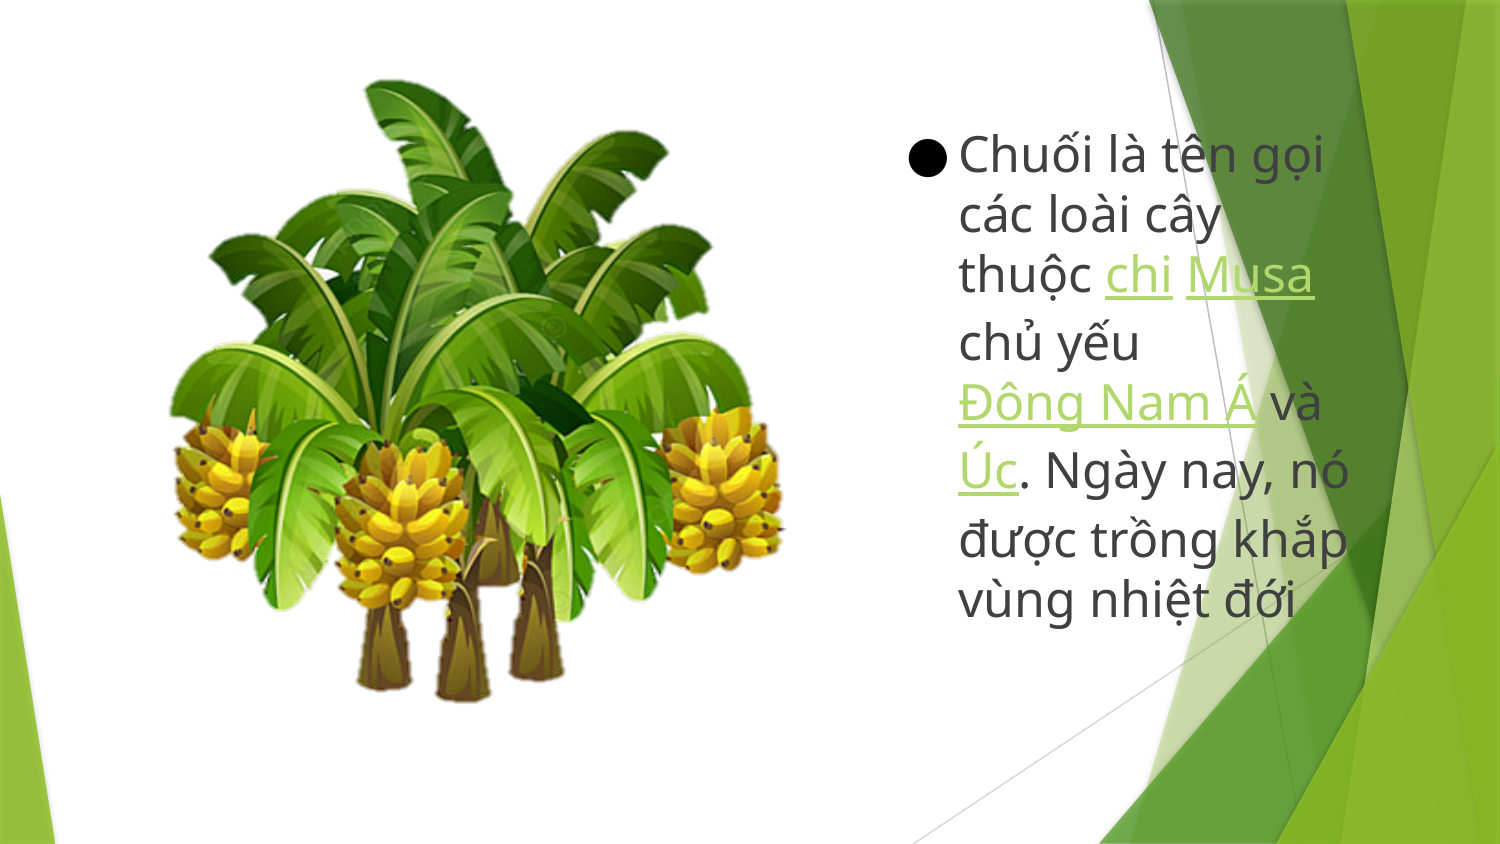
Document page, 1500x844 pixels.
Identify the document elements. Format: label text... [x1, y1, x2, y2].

picture [0, 0, 1034, 844]
list Chuối là tên gọi các loài cây thuộc chi Musa chủ yếu Đông Nam Á và Úc. Ngày nay, nó được trồng khắp vùng nhiệt đới [1038, 43, 1376, 706]
